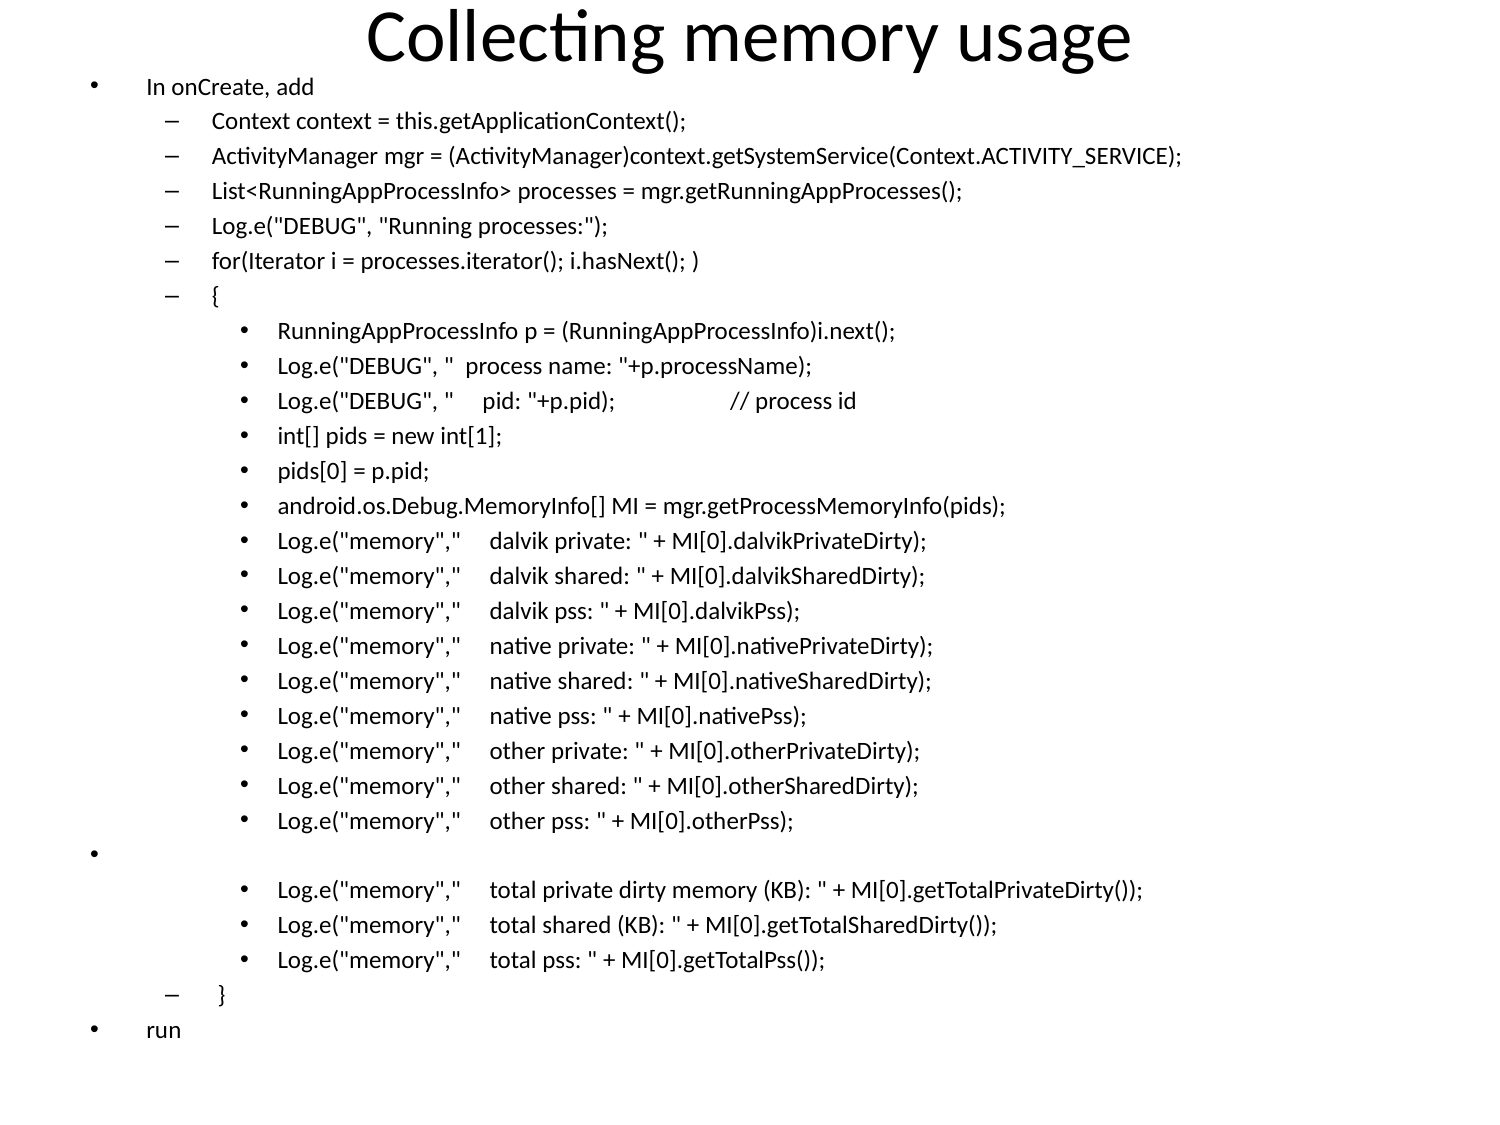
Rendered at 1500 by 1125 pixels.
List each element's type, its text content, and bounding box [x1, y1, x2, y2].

list In onCreate, add Context context = this.getApplicationContext(); ActivityManager mgr = (ActivityManager)context.getSystemService(Context.ACTIVITY_SERVICE); List<RunningAppProcessInfo> processes = mgr.getRunningAppProcesses(); Log.e("DEBUG", "Running processes:"); for(Iterator i = processes.iterator(); i.hasNext(); ) { RunningAppProcessInfo p = (RunningAppProcessInfo)i.next(); Log.e("DEBUG", " process name: "+p.processName); Log.e("DEBUG", " pid: "+p.pid); // process id int[] pids = new int[1]; pids[0] = p.pid; android.os.Debug.MemoryInfo[] MI = mgr.getProcessMemoryInfo(pids); Log.e("memory"," dalvik private: " + MI[0].dalvikPrivateDirty); Log.e("memory"," dalvik shared: " + MI[0].dalvikSharedDirty); Log.e("memory"," dalvik pss: " + MI[0].dalvikPss); Log.e("memory"," native private: " + MI[0].nativePrivateDirty); Log.e("memory"," native shared: " + MI[0].nativeSharedDirty); Log.e("memory"," native pss: " + MI[0].nativePss); Log.e("memory"," other private: " + MI[0].otherPrivateDirty); Log.e("memory"," other shared: " + MI[0].otherSharedDirty); Log.e("memory"," other pss: " + MI[0].otherPss); Log.e("memory"," total private dirty memory (KB): " + MI[0].getTotalPrivateDirty()); Log.e("memory"," total shared (KB): " + MI[0].getTotalSharedDirty()); Log.e("memory"," total pss: " + MI[0].getTotalPss()); } run [75, 62, 1425, 1075]
title Collecting memory usage [75, 0, 1425, 62]
